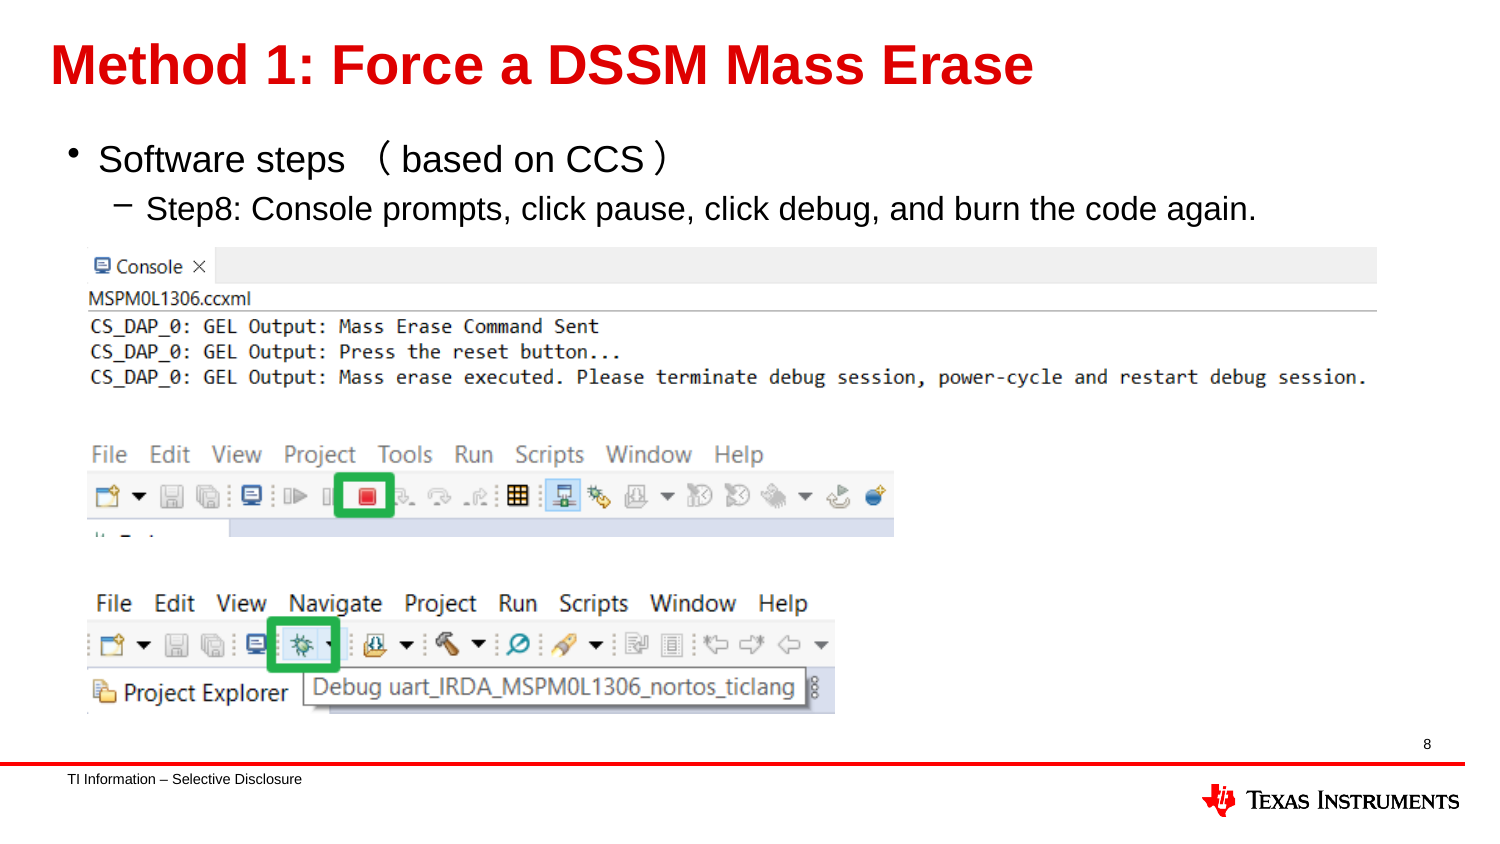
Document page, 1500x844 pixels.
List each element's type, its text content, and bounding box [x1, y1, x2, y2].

picture [86, 247, 1377, 408]
list Software steps（based on CCS） Step8: Console prompts, click pause, click debug, and burn the code again. [54, 128, 1394, 738]
slide_number 8 [1093, 728, 1444, 755]
title Method 1: Force a DSSM Mass Erase [37, 17, 1426, 119]
picture [87, 430, 894, 538]
picture [1202, 784, 1459, 817]
picture [87, 593, 835, 714]
